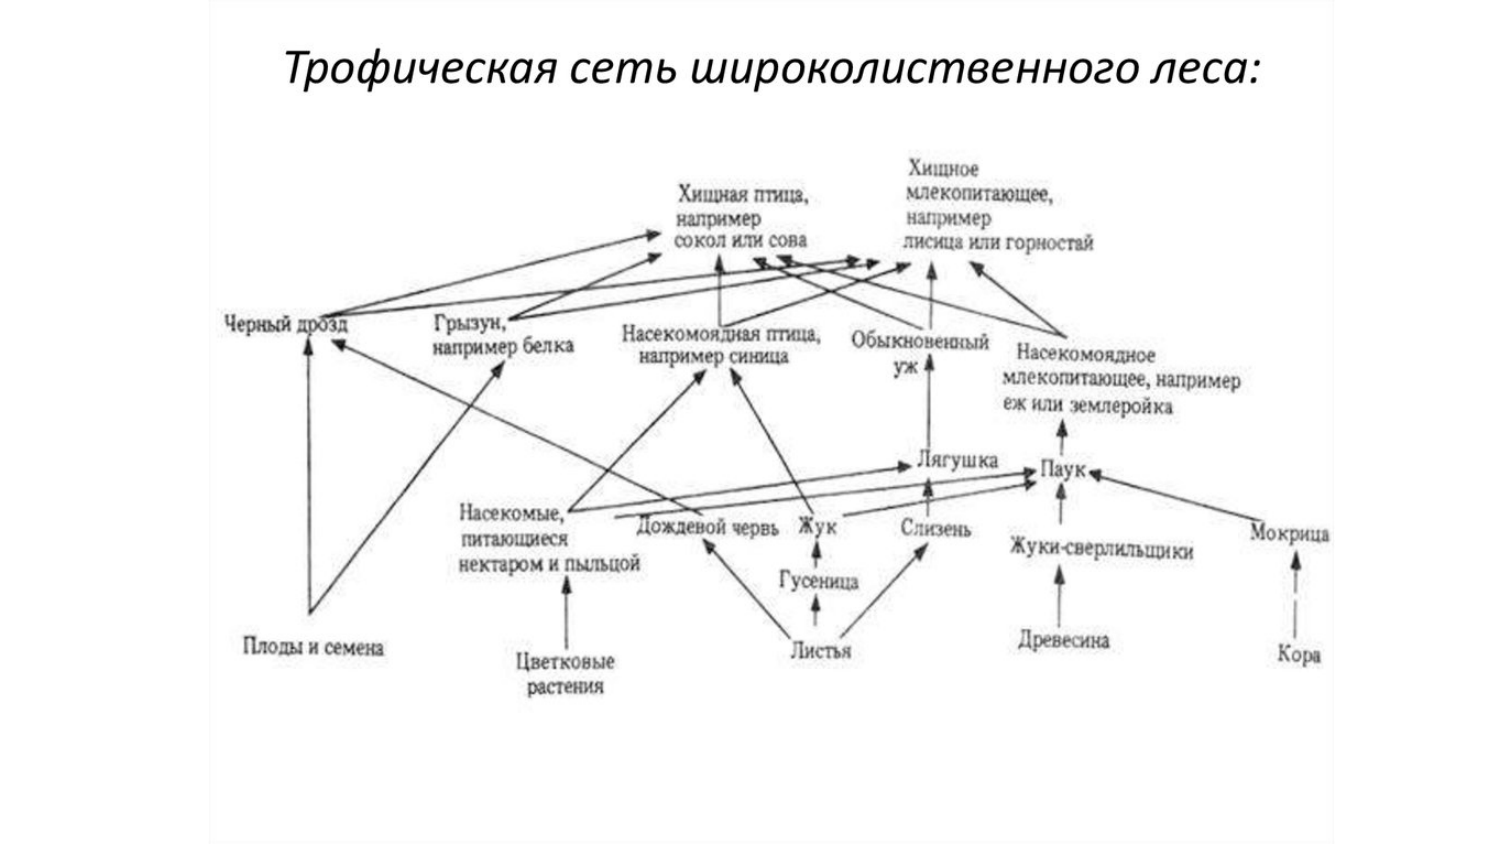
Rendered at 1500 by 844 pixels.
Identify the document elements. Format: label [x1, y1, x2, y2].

picture [207, 0, 1335, 844]
